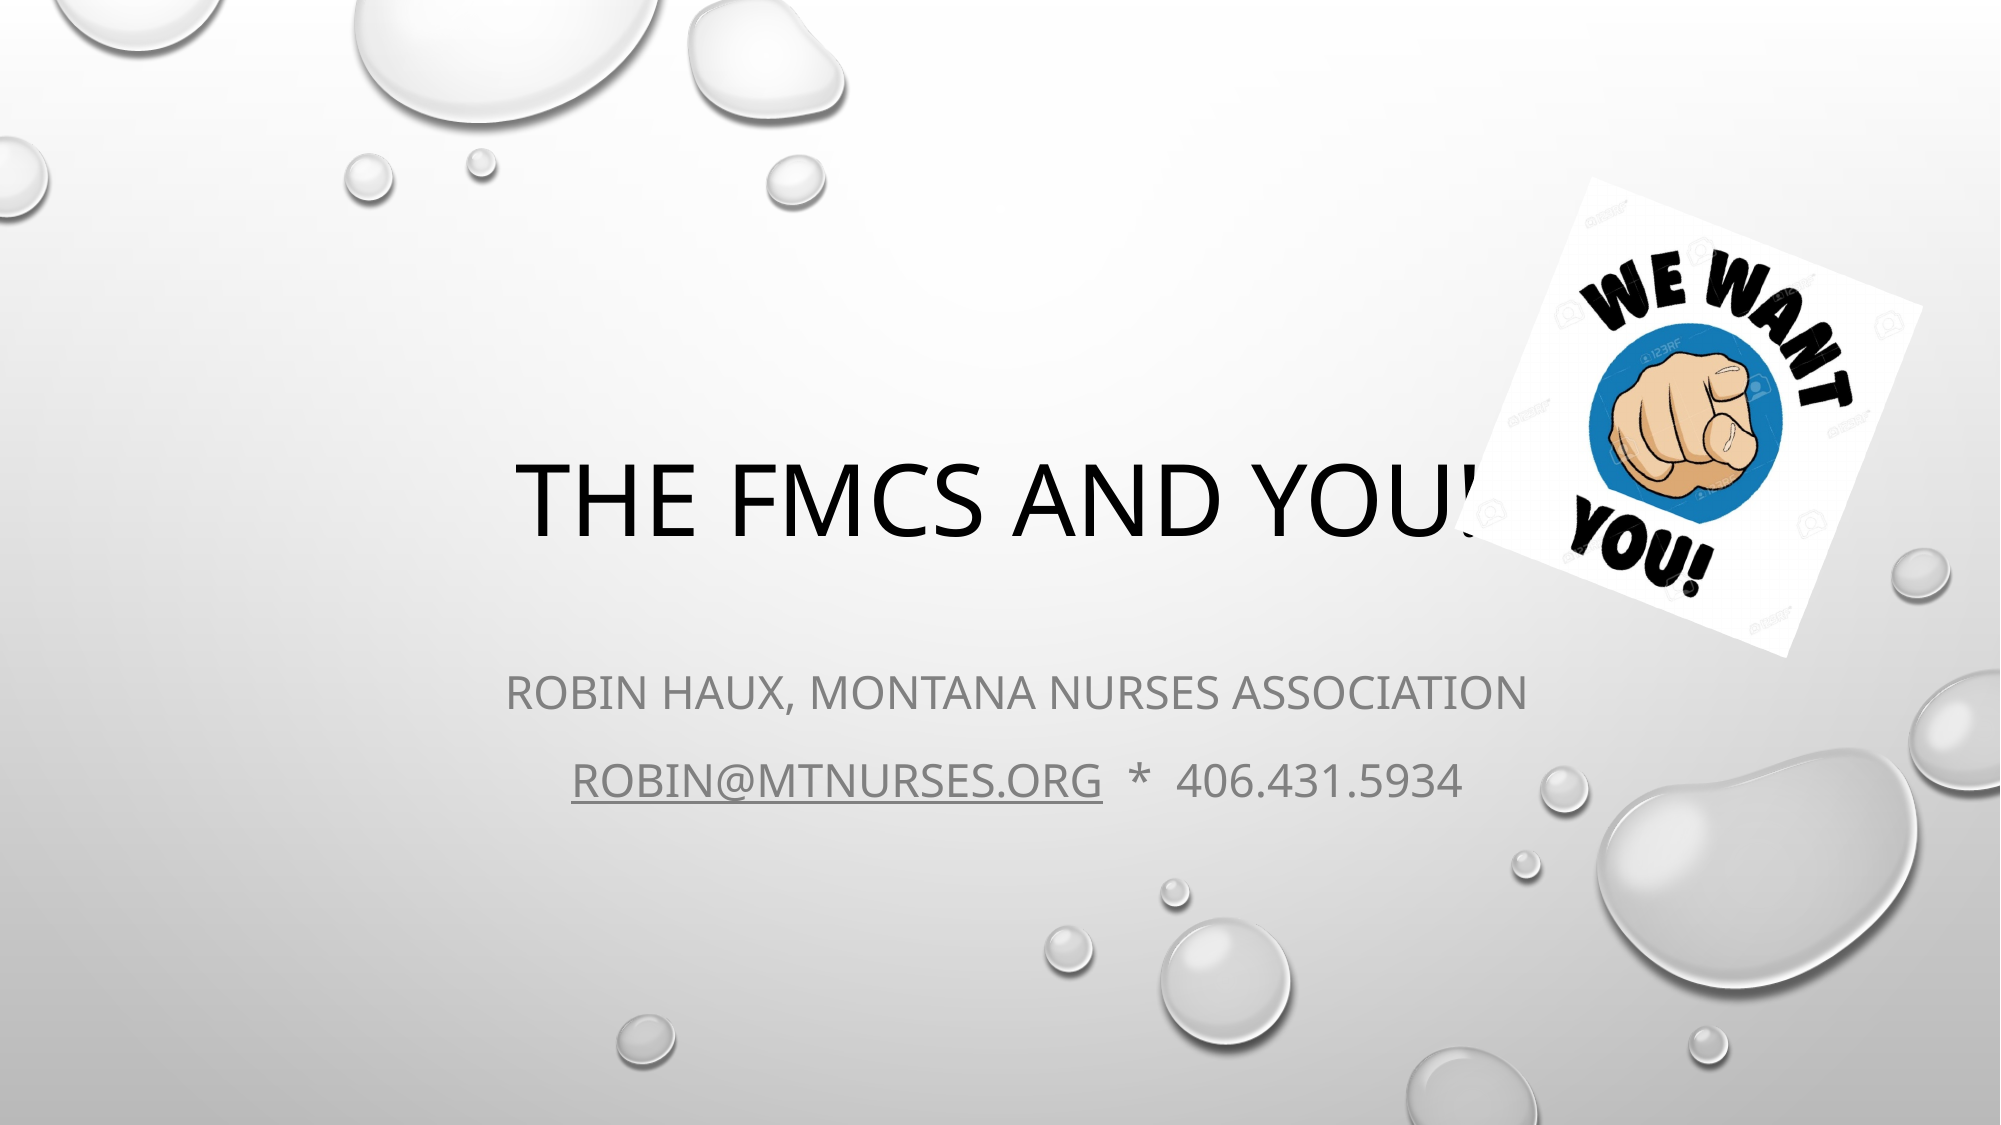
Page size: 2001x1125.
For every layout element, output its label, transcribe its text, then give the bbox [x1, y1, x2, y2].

title The FMCS and you! [287, 154, 1713, 566]
picture [0, 0, 2000, 1125]
subtitle Robin Haux, Montana nurses association robin@mtnurses.org * 406.431.5934 [304, 644, 1730, 870]
